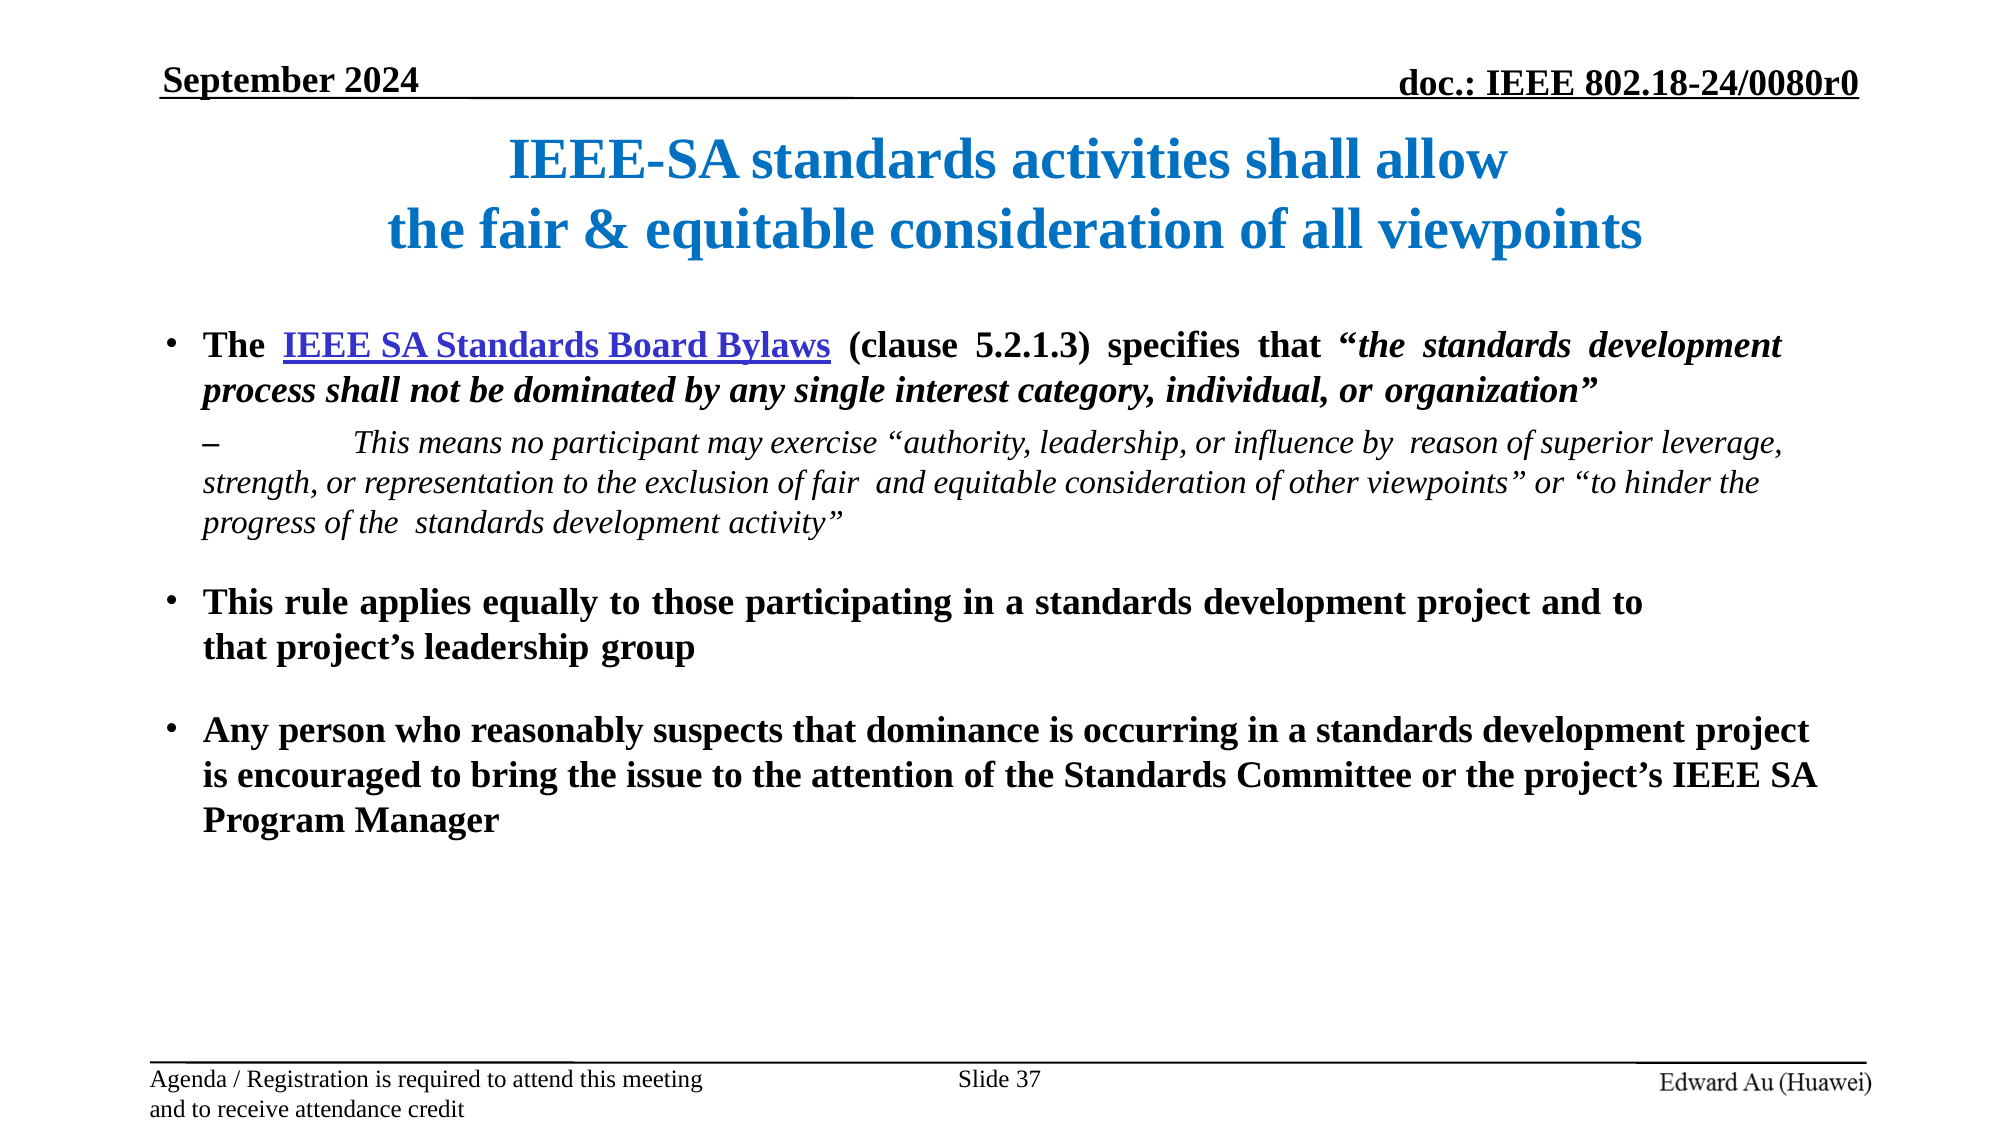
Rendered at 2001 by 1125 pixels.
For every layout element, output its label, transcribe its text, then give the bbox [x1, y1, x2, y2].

list The IEEE SA Standards Board Bylaws (clause 5.2.1.3) specifies that “the standards development process shall not be dominated by any single interest category, individual, or organization” – This means no participant may exercise “authority, leadership, or influence by reason of superior leverage, strength, or representation to the exclusion of fair and equitable consideration of other viewpoints” or “to hinder the progress of the standards development activity” This rule applies equally to those participating in a standards development project and to that project’s leadership group Any person who reasonably suspects that dominance is occurring in a standards development project is encouraged to bring the issue to the attention of the Standards Committee or the project’s IEEE SA Program Manager [149, 312, 1869, 988]
title IEEE-SA standards activities shall allow the fair & equitable consideration of all viewpoints [162, 104, 1869, 276]
picture [1174, 1058, 1887, 1113]
slide_number Slide 37 [933, 1061, 1067, 1123]
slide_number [162, 54, 663, 101]
